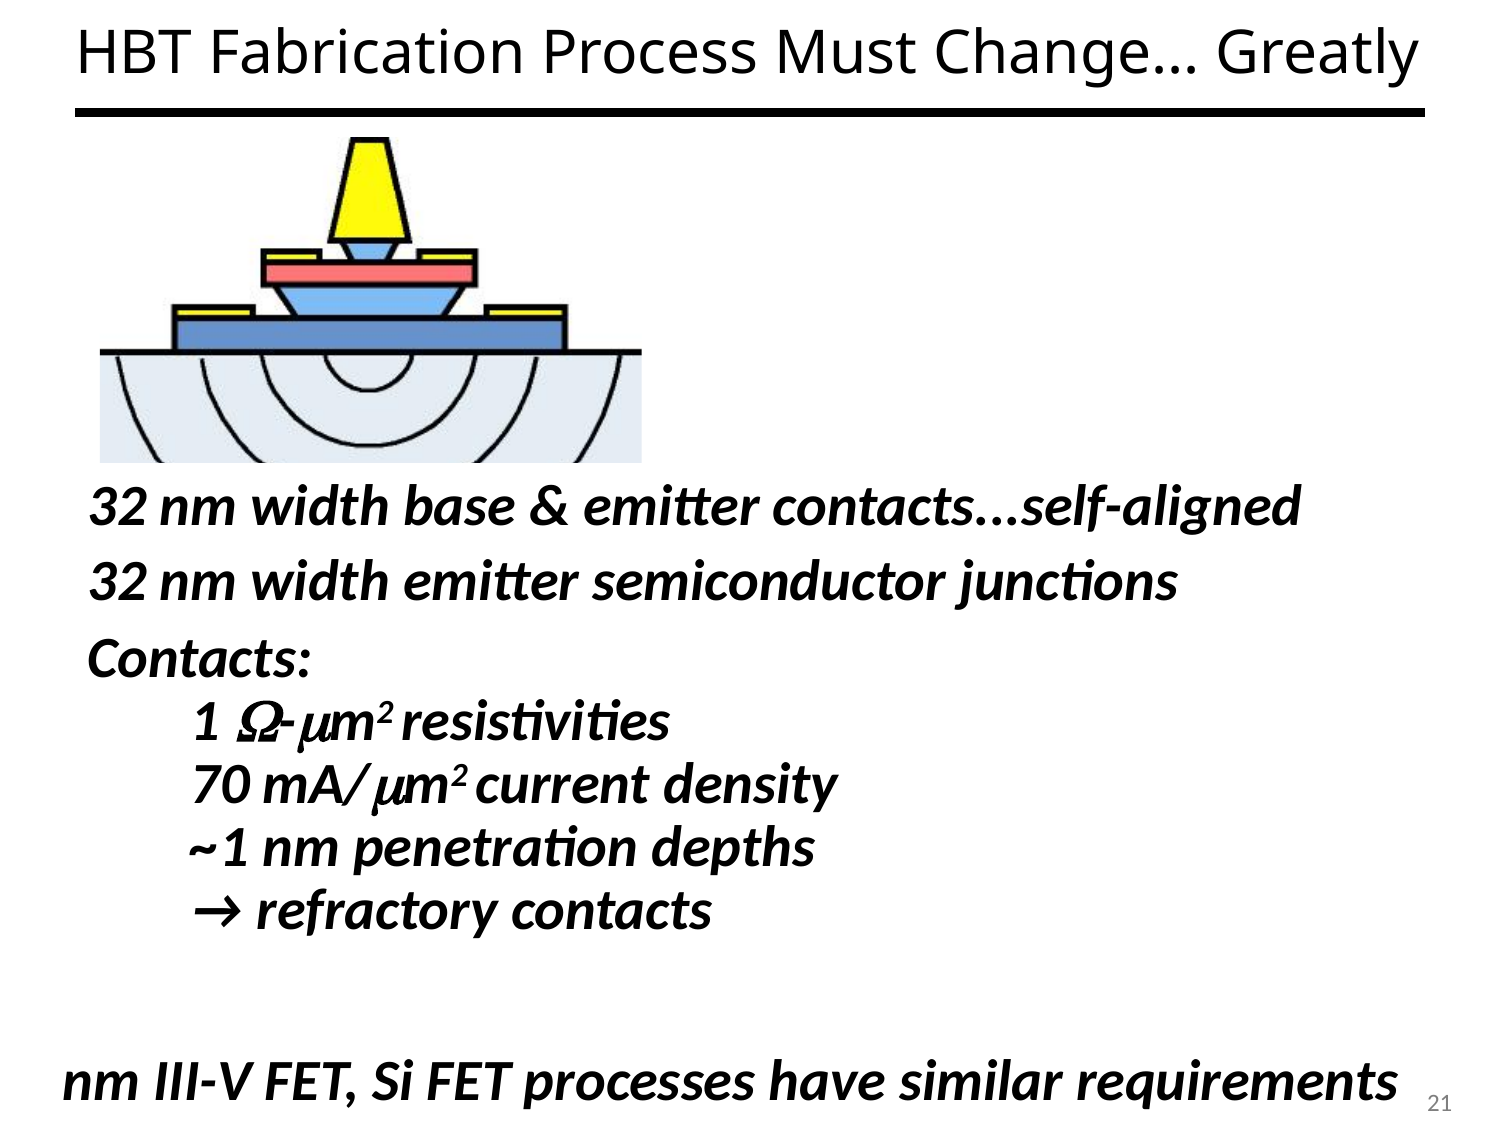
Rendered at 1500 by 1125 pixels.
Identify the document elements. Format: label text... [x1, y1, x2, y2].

text_box 32 nm width base & emitter contacts...self-aligned [87, 474, 1463, 538]
title HBT Fabrication Process Must Change... Greatly [74, 21, 1488, 88]
text_box 21 [1412, 1082, 1500, 1125]
picture [99, 137, 642, 463]
text_box nm III-V FET, Si FET processes have similar requirements [62, 1049, 1438, 1113]
text_box Contacts: 1 W-mm2 resistivities 70 mA/mm2 current density ~1 nm penetration depths → refractory contacts [87, 627, 1388, 943]
text_box 32 nm width emitter semiconductor junctions [87, 549, 1400, 613]
